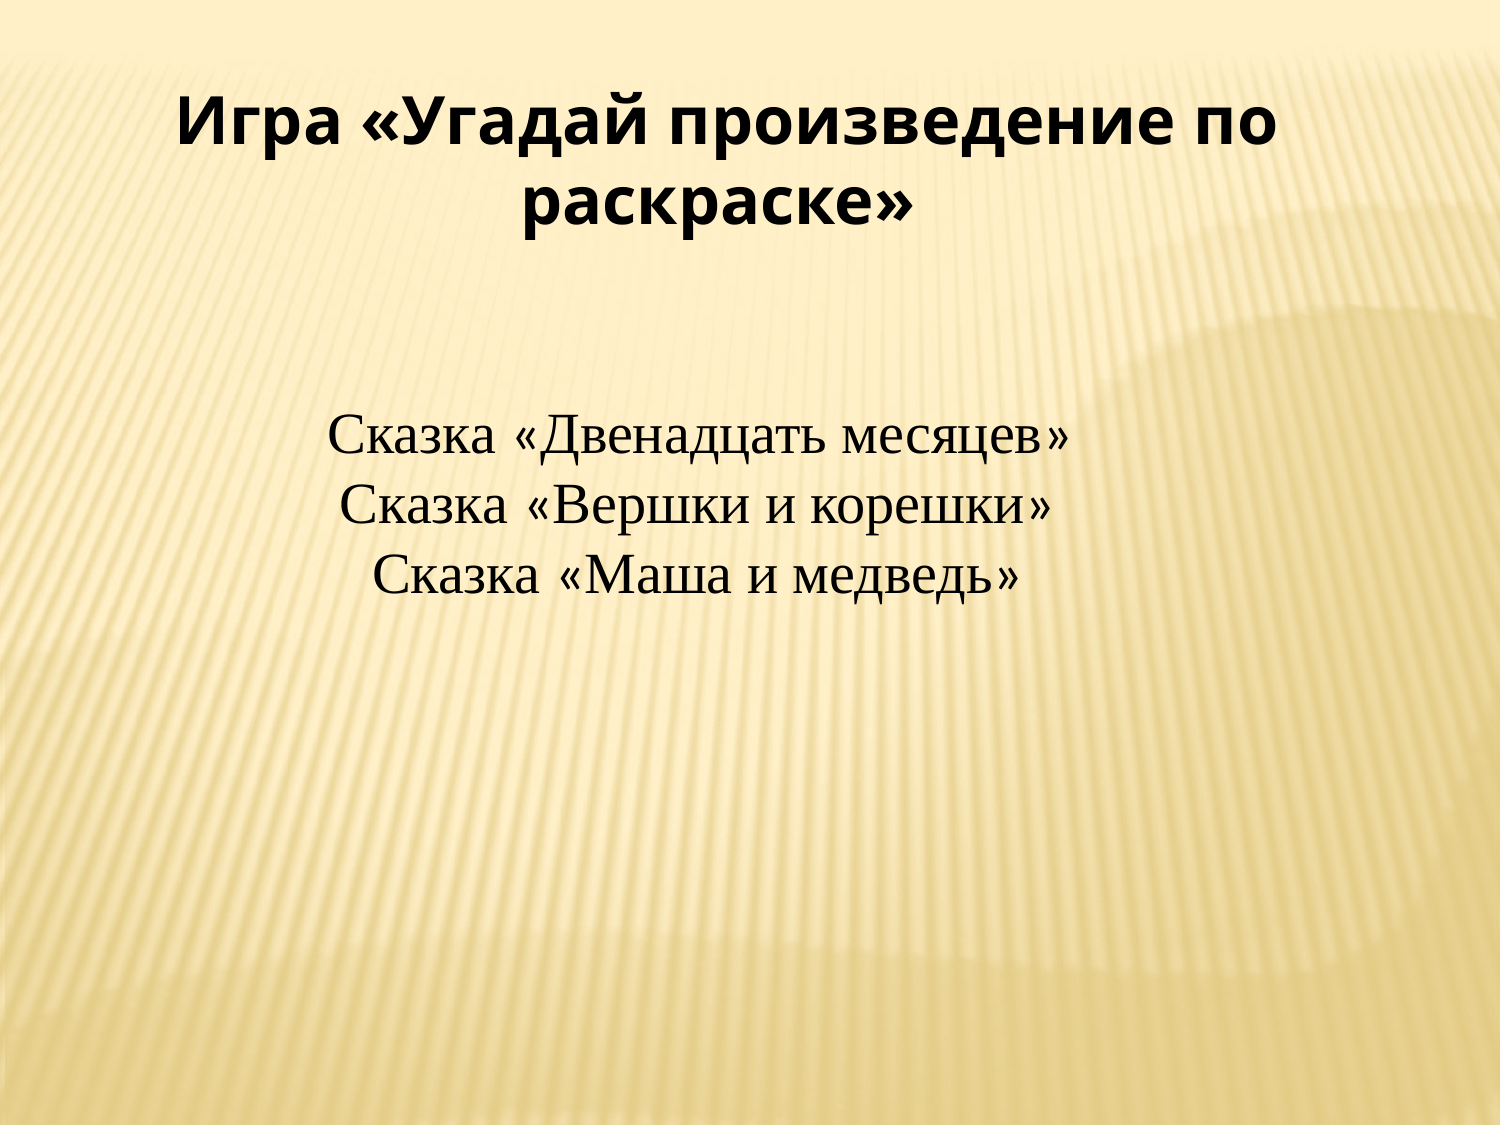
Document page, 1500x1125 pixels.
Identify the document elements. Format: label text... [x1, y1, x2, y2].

text_box Игра «Угадай произведение по раскраске» [105, 70, 1348, 245]
text_box Сказка «Двенадцать месяцев» Сказка «Вершки и корешки» Сказка «Маша и медведь» [304, 387, 1090, 613]
